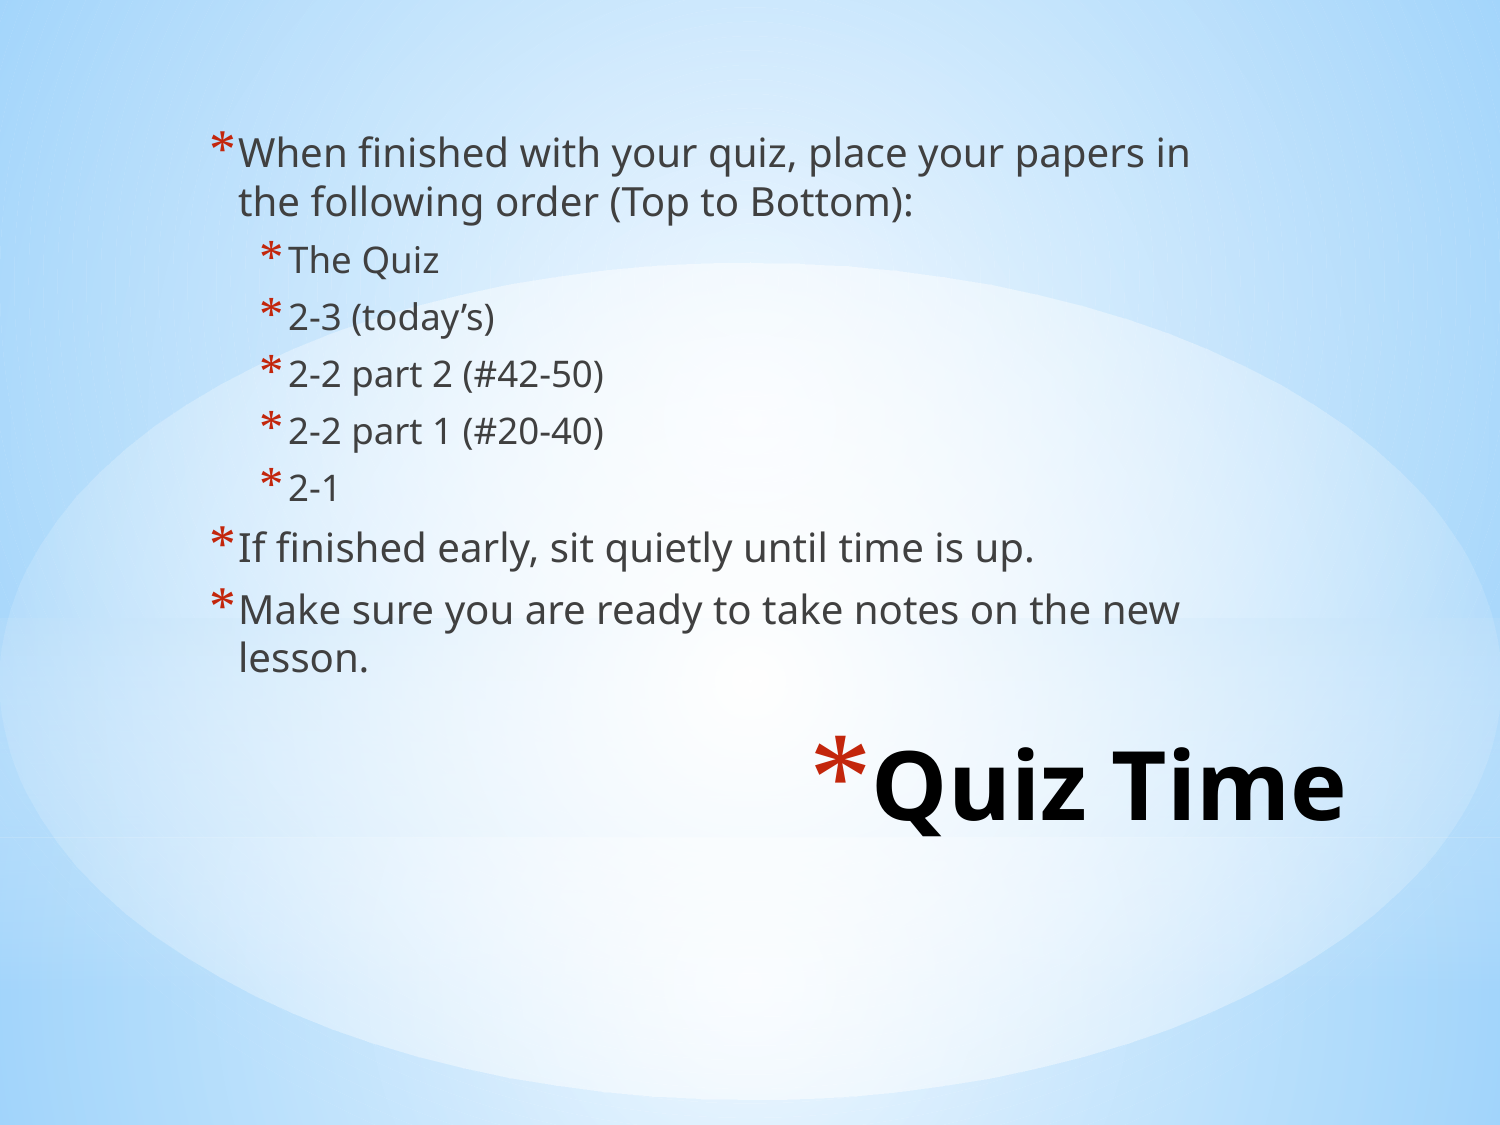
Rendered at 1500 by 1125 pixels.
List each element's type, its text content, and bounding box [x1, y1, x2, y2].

title Quiz Time [294, 717, 1363, 905]
list When finished with your quiz, place your papers in the following order (Top to Bottom): The Quiz 2-3 (today’s) 2-2 part 2 (#42-50) 2-2 part 1 (#20-40) 2-1 If finished early, sit quietly until time is up. Make sure you are ready to take notes on the new lesson. [187, 120, 1238, 690]
